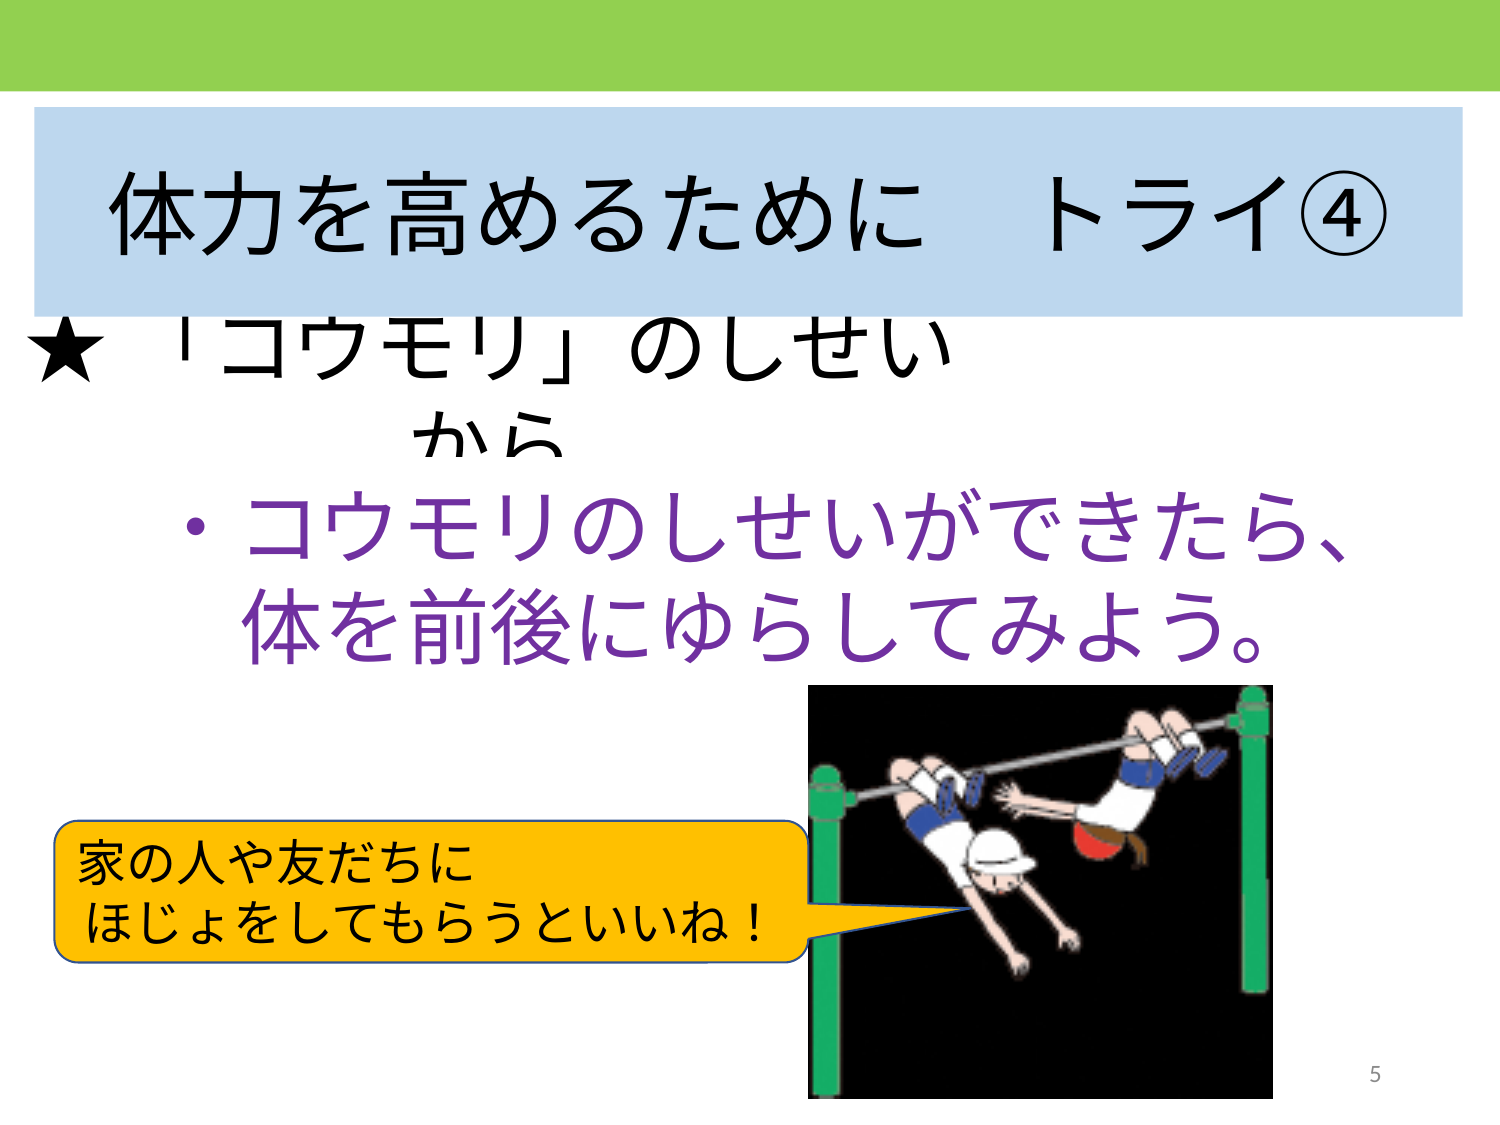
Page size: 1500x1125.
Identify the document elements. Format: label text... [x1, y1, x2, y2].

text_box 体力を高めるために トライ④ [33, 106, 1464, 318]
picture [808, 685, 1273, 1099]
text_box 家の人や友だちに ほじょをしてもらうといいね！ [53, 819, 808, 964]
text_box ・コウモリのしせいができたら、 体を前後にゆらしてみよう。 [53, 456, 1500, 695]
text_box [0, 0, 1500, 92]
text_box ★「コウモリ」のしせいから [0, 331, 982, 458]
slide_number 5 [1059, 1042, 1397, 1103]
